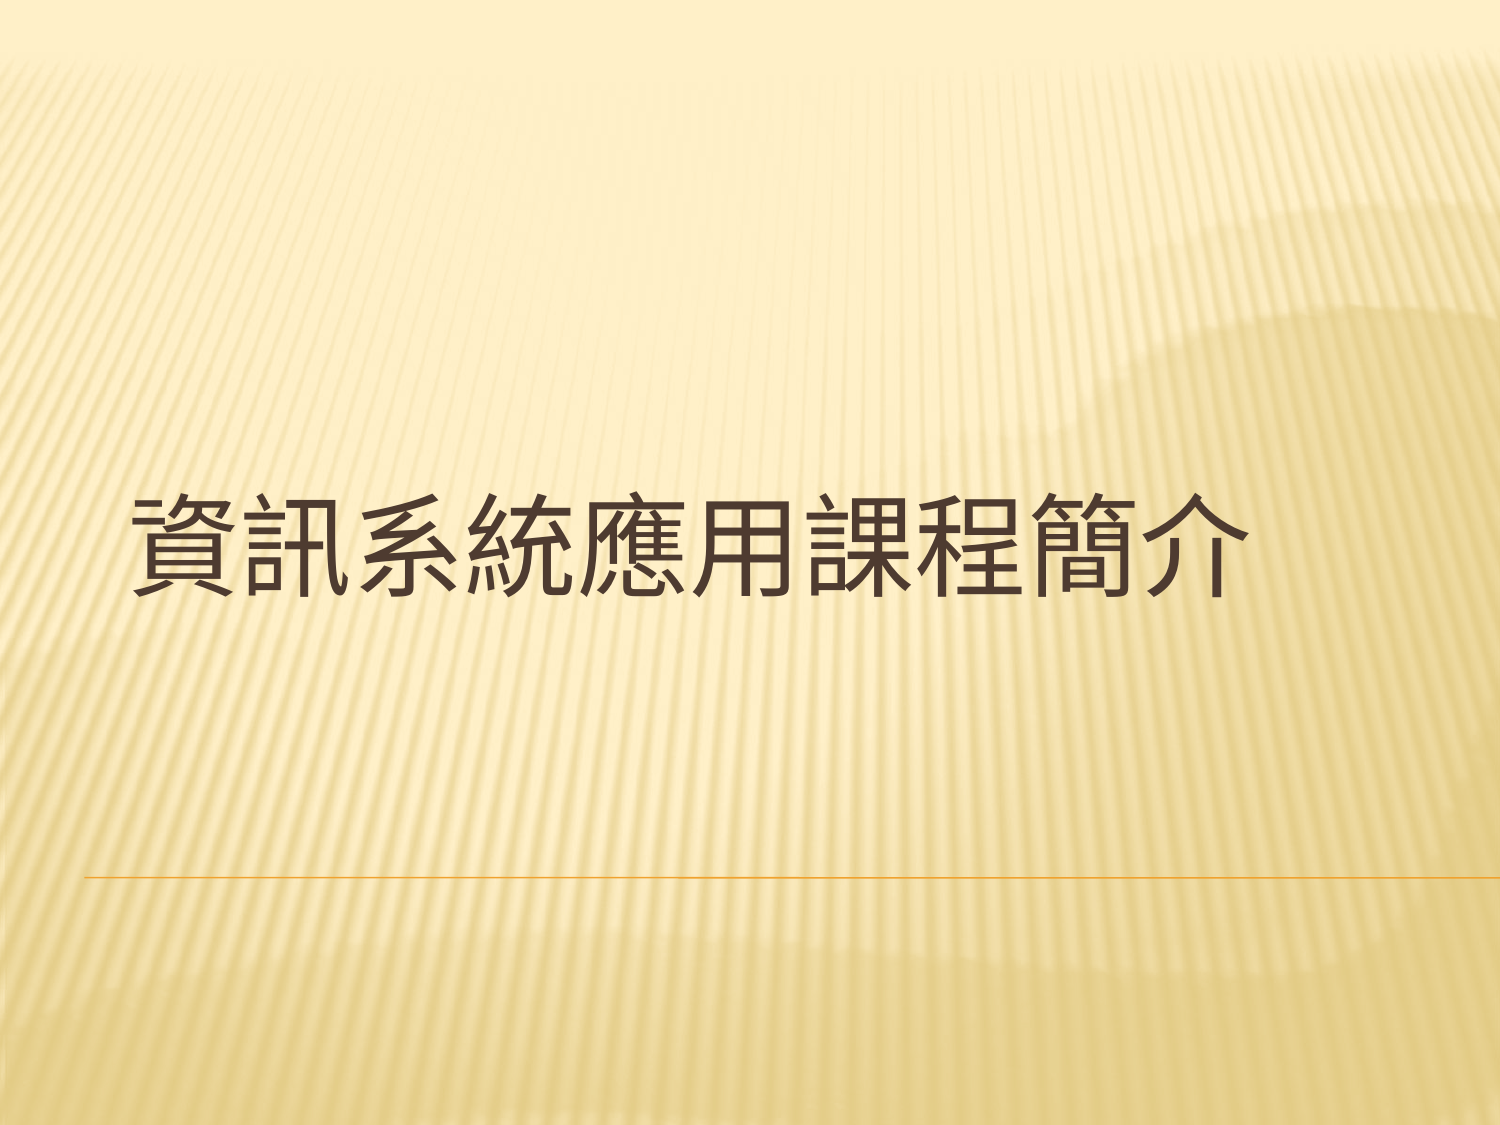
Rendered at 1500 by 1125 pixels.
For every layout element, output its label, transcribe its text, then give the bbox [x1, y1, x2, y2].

title 資訊系統應用課程簡介 [112, 468, 1500, 856]
